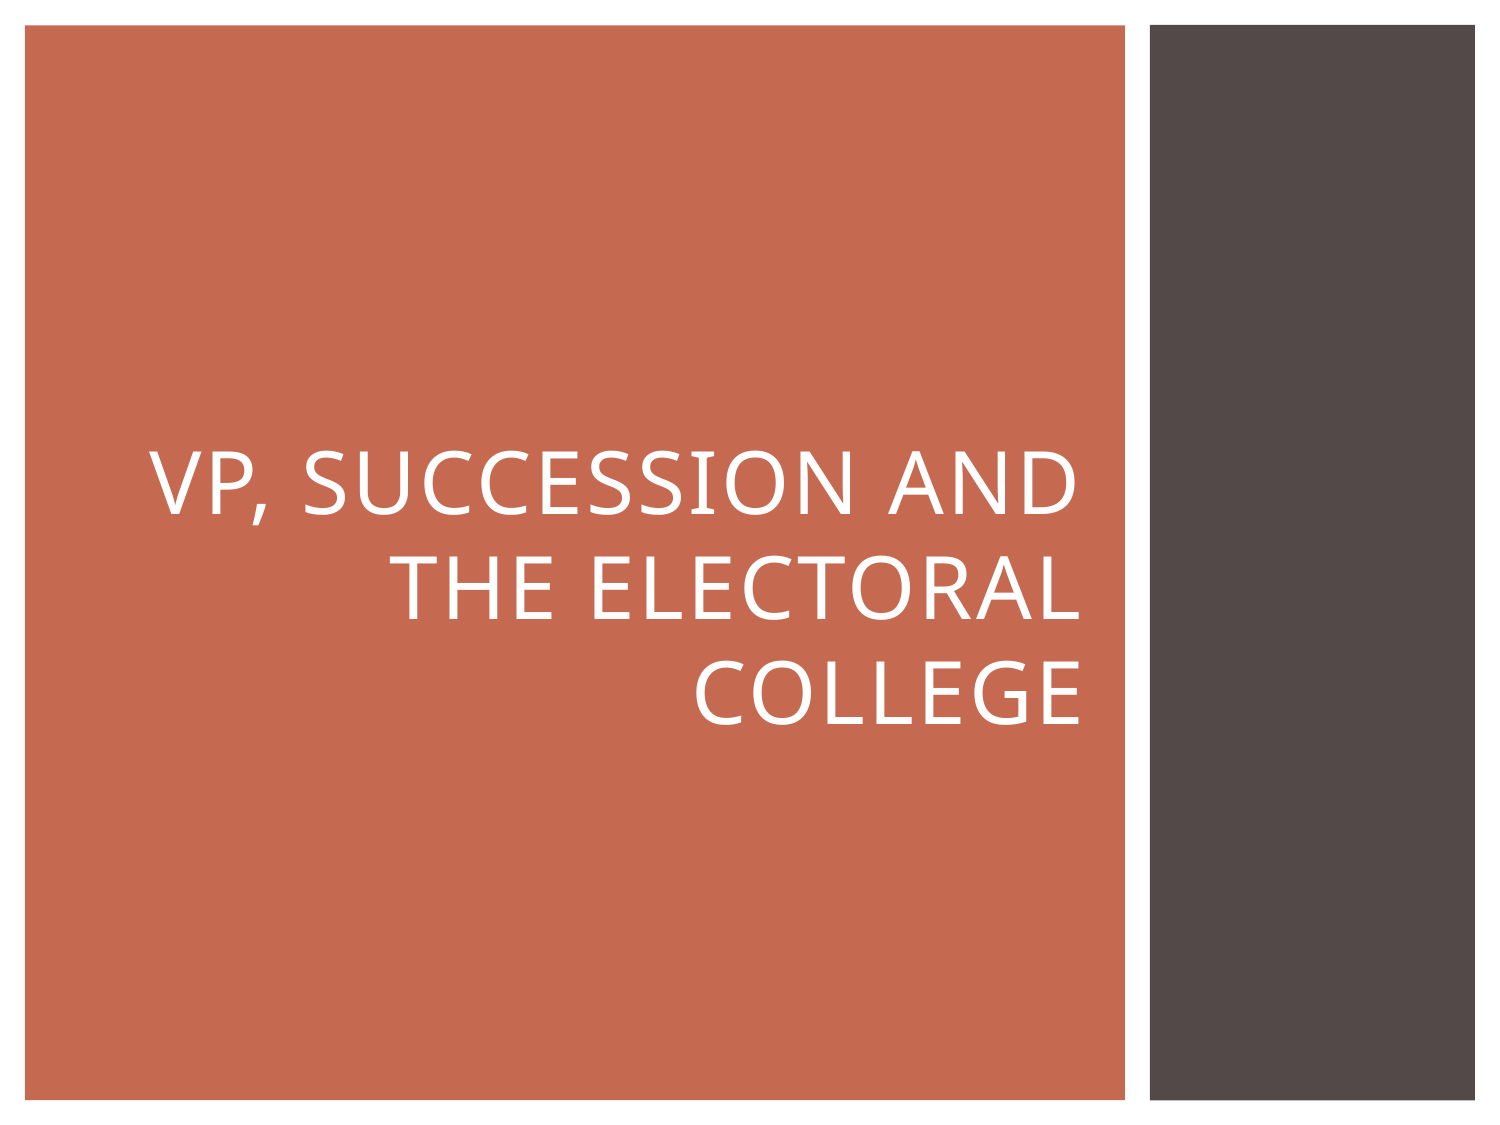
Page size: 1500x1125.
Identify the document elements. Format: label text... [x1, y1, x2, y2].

title Vp, Succession and the electoral college [62, 425, 1100, 745]
